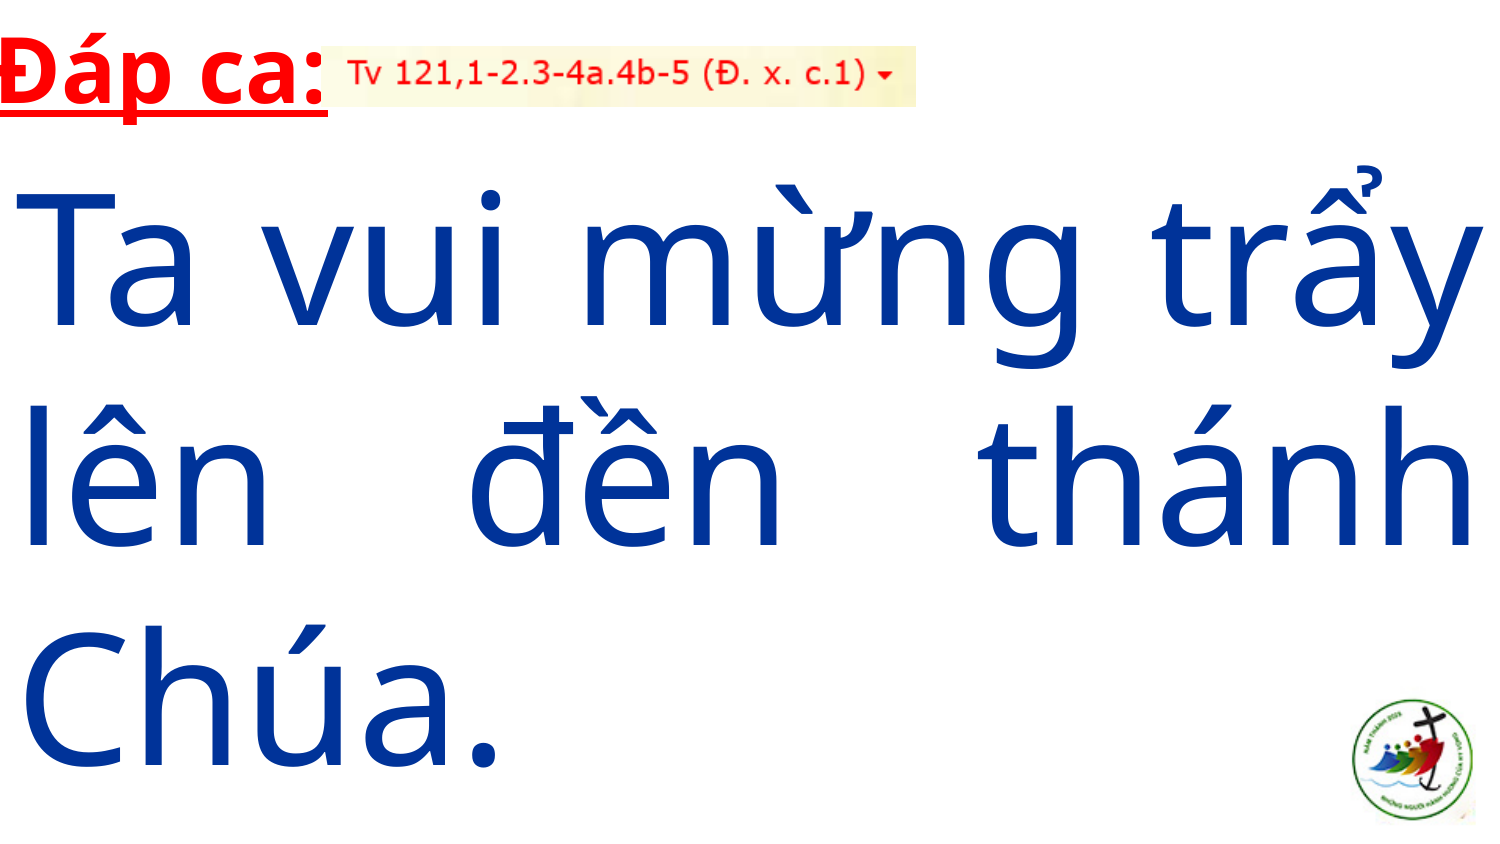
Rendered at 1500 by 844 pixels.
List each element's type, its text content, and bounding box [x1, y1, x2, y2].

text_box Đáp ca: [0, 4, 343, 129]
subtitle Ta vui mừng trẩy lên đền thánh Chúa. [0, 134, 1500, 844]
picture [0, 0, 1500, 134]
